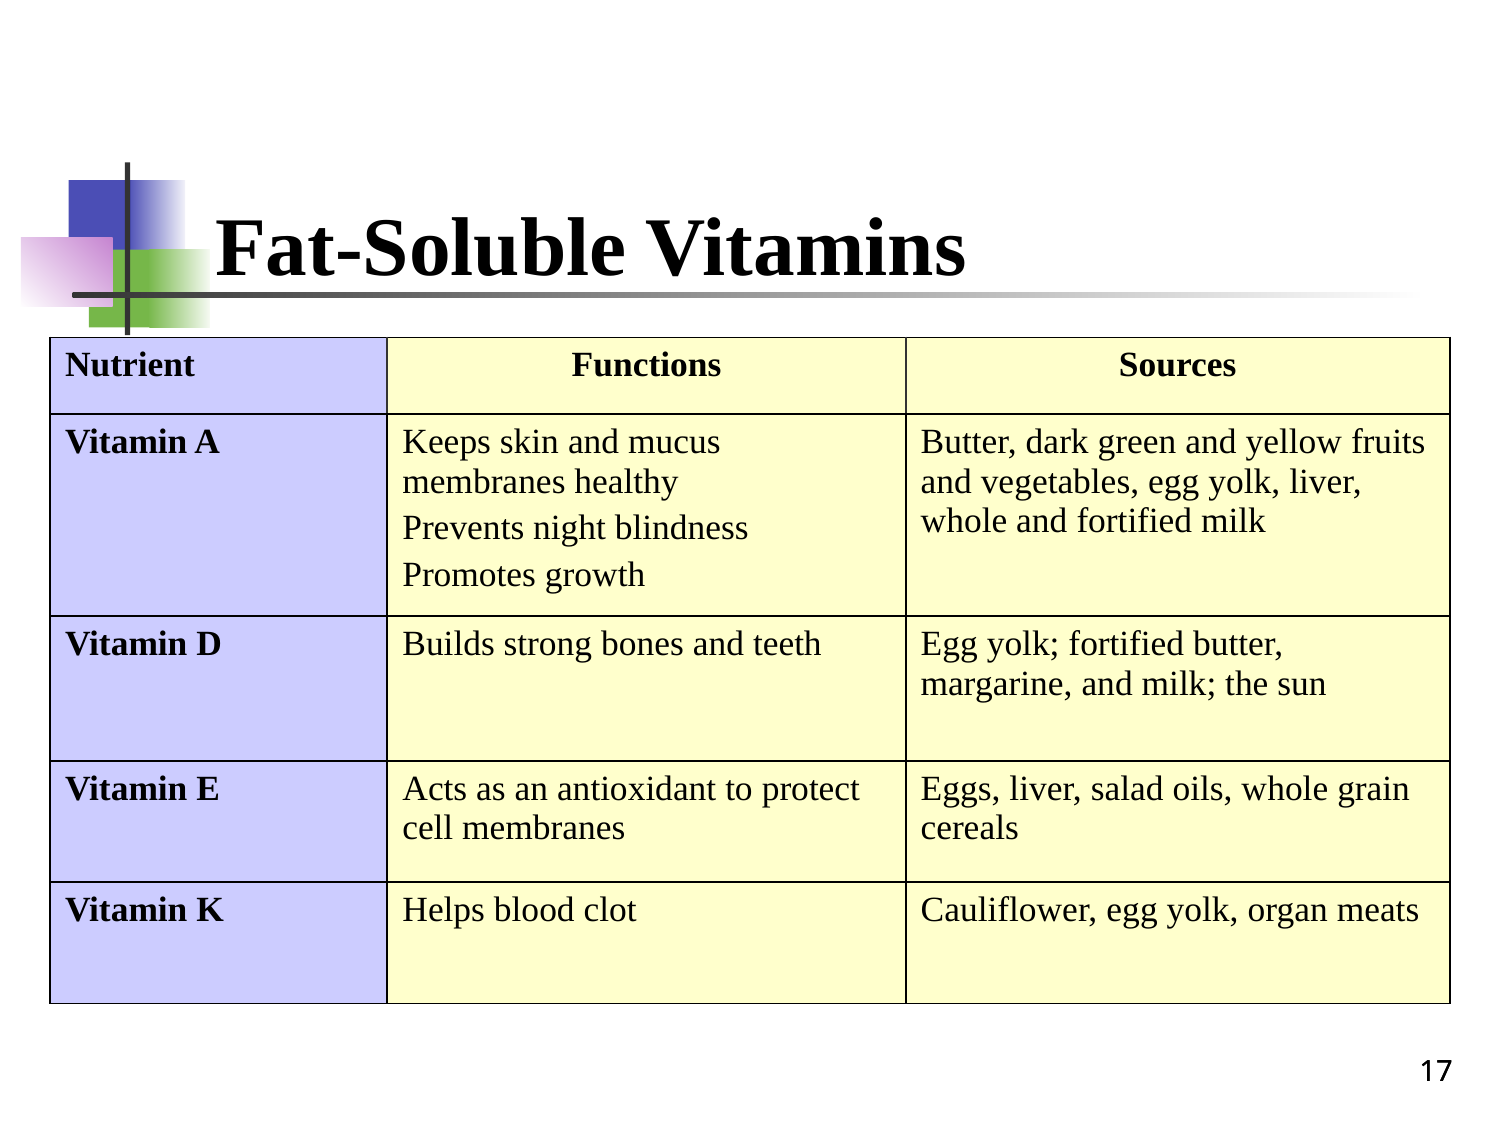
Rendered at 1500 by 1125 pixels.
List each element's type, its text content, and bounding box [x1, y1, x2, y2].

table_cell Helps blood clot [388, 883, 905, 1003]
table_cell Keeps skin and mucus membranes healthy Prevents night blindness Promotes growth [388, 415, 905, 615]
table_cell Vitamin A [51, 415, 386, 615]
table_cell Vitamin D [51, 617, 386, 760]
table_cell Egg yolk; fortified butter, margarine, and milk; the sun [907, 617, 1449, 760]
table_header Functions [388, 338, 905, 413]
title Fat-Soluble Vitamins [200, 112, 1500, 300]
table_cell Vitamin K [51, 883, 386, 1003]
table_cell Acts as an antioxidant to protect cell membranes [388, 762, 905, 881]
table_cell Butter, dark green and yellow fruits and vegetables, egg yolk, liver, whole and fortified milk [907, 415, 1449, 615]
table_cell Builds strong bones and teeth [388, 617, 905, 760]
table_header Nutrient [51, 338, 386, 413]
table_header Sources [907, 338, 1449, 413]
table_cell Eggs, liver, salad oils, whole grain cereals [907, 762, 1449, 881]
table_cell Cauliflower, egg yolk, organ meats [907, 883, 1449, 1003]
table_cell Vitamin E [51, 762, 386, 881]
text_box 17 [1155, 1024, 1468, 1100]
